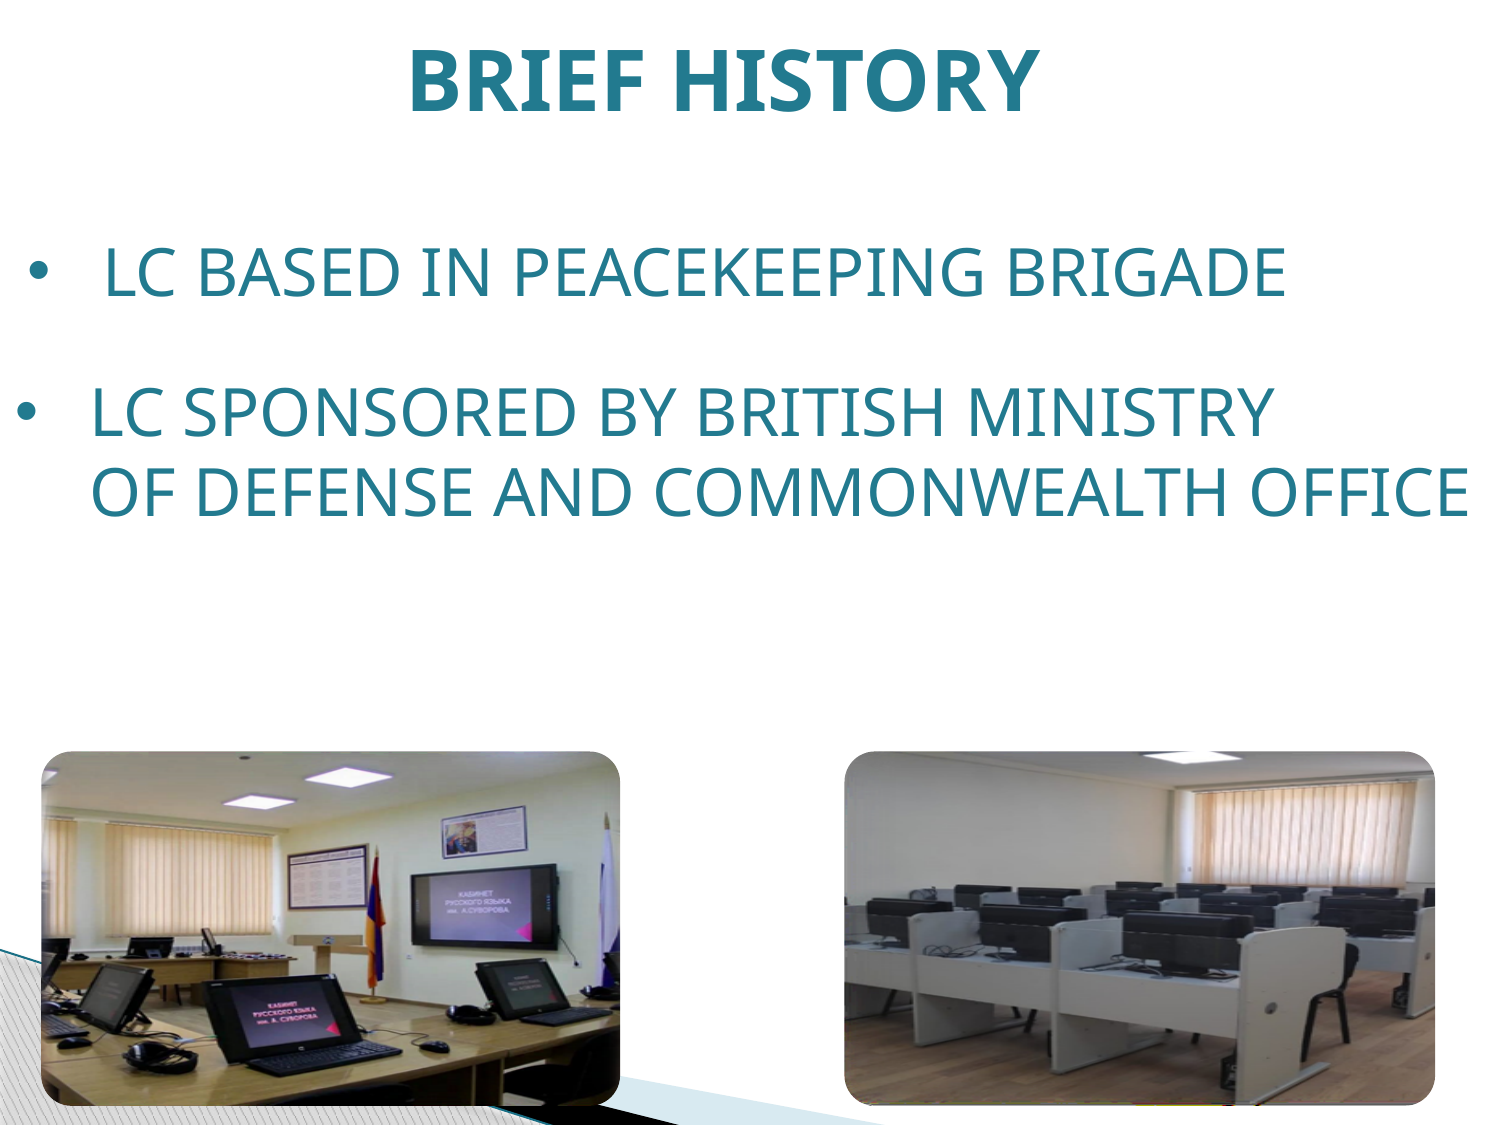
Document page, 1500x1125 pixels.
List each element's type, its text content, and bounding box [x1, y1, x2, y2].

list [844, 751, 1436, 1107]
text_box LC BASED IN PEACEKEEPING BRIGADE [12, 222, 1305, 317]
picture [41, 751, 621, 1107]
title LC SPONSORED BY BRITISH MINISTRY OF DEFENSE AND COMMONWEALTH OFFICE [0, 348, 1500, 552]
text_box BRIEF HISTORY [348, 6, 1099, 148]
